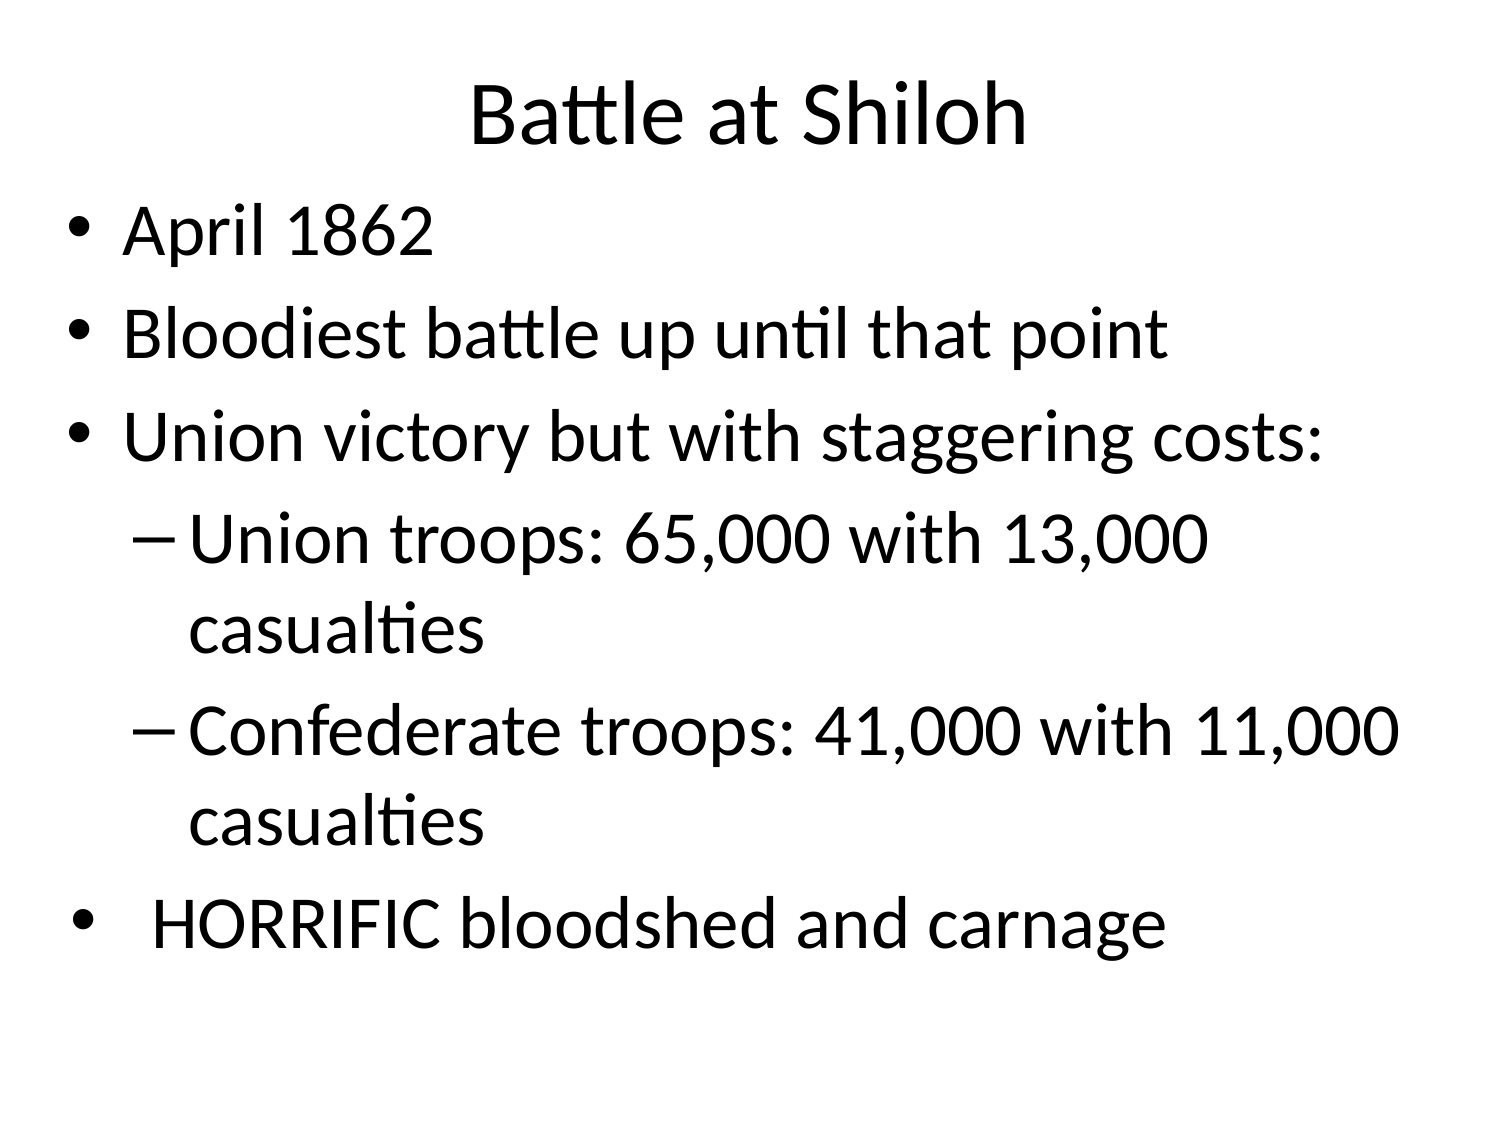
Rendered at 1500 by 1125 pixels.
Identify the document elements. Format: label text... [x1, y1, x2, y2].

title Battle at Shiloh [75, 14, 1425, 172]
list April 1862 Bloodiest battle up until that point Union victory but with staggering costs: Union troops: 65,000 with 13,000 casualties Confederate troops: 41,000 with 11,000 casualties HORRIFIC bloodshed and carnage [51, 172, 1425, 1005]
